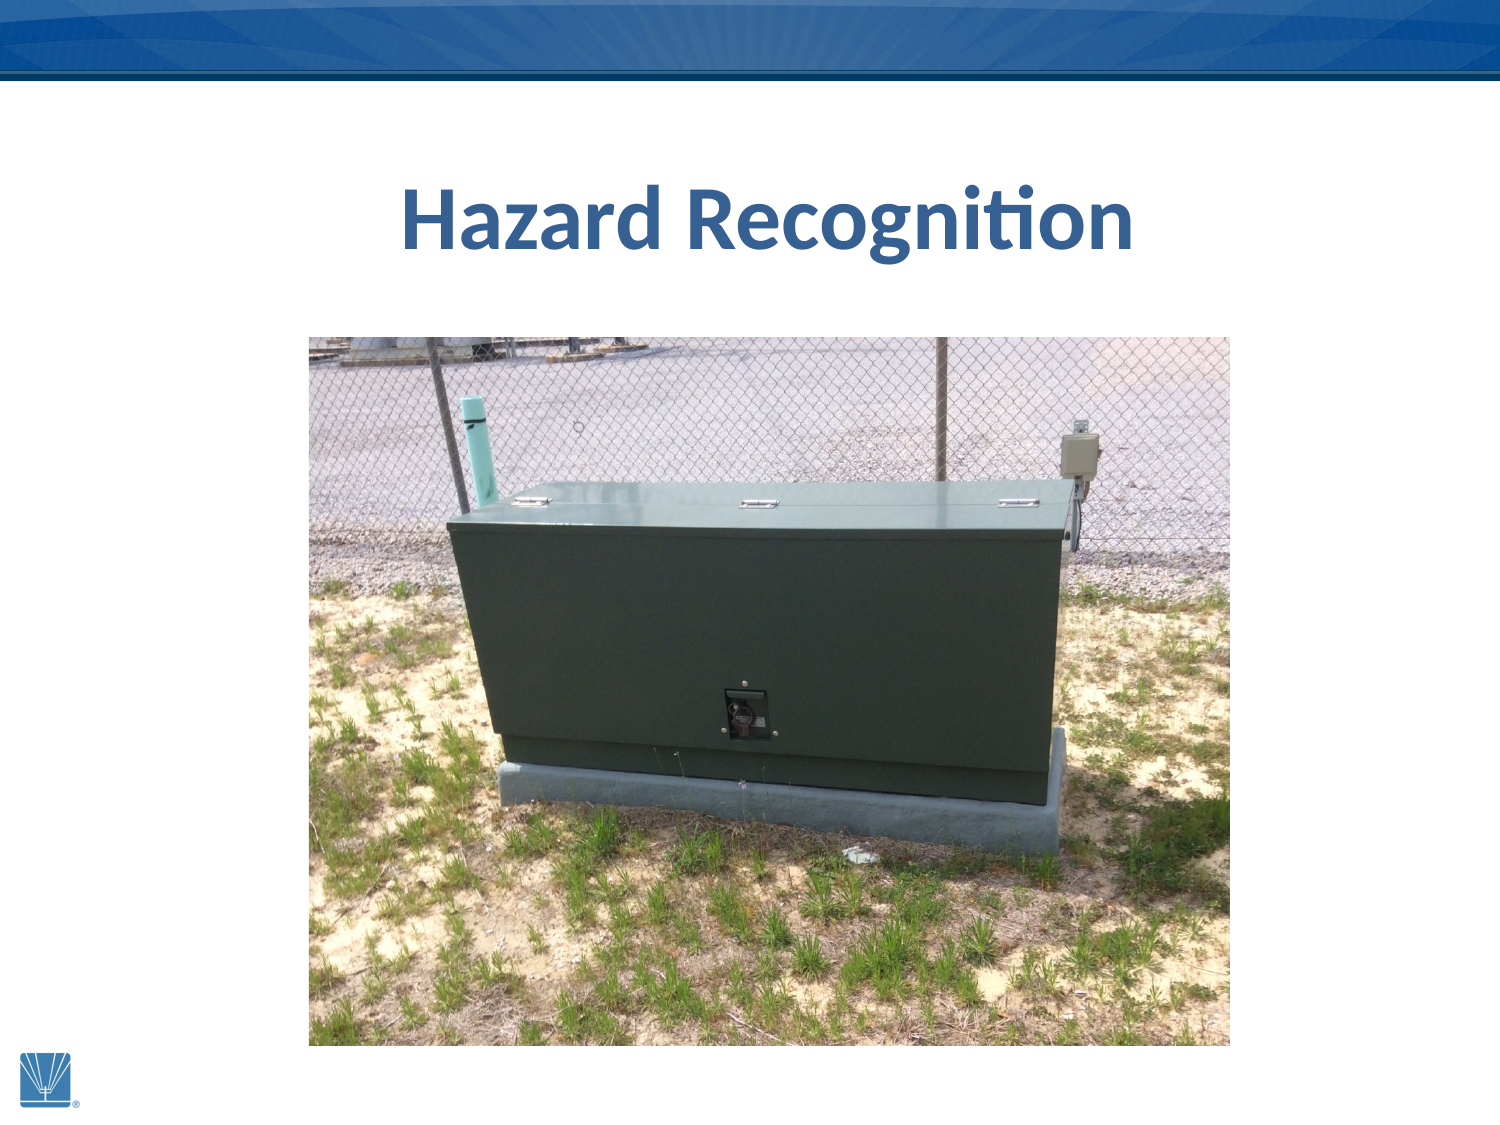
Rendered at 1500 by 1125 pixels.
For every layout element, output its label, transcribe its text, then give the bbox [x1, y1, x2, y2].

picture [0, 0, 1500, 1125]
title Hazard Recognition [112, 137, 1425, 288]
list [308, 337, 1231, 1046]
